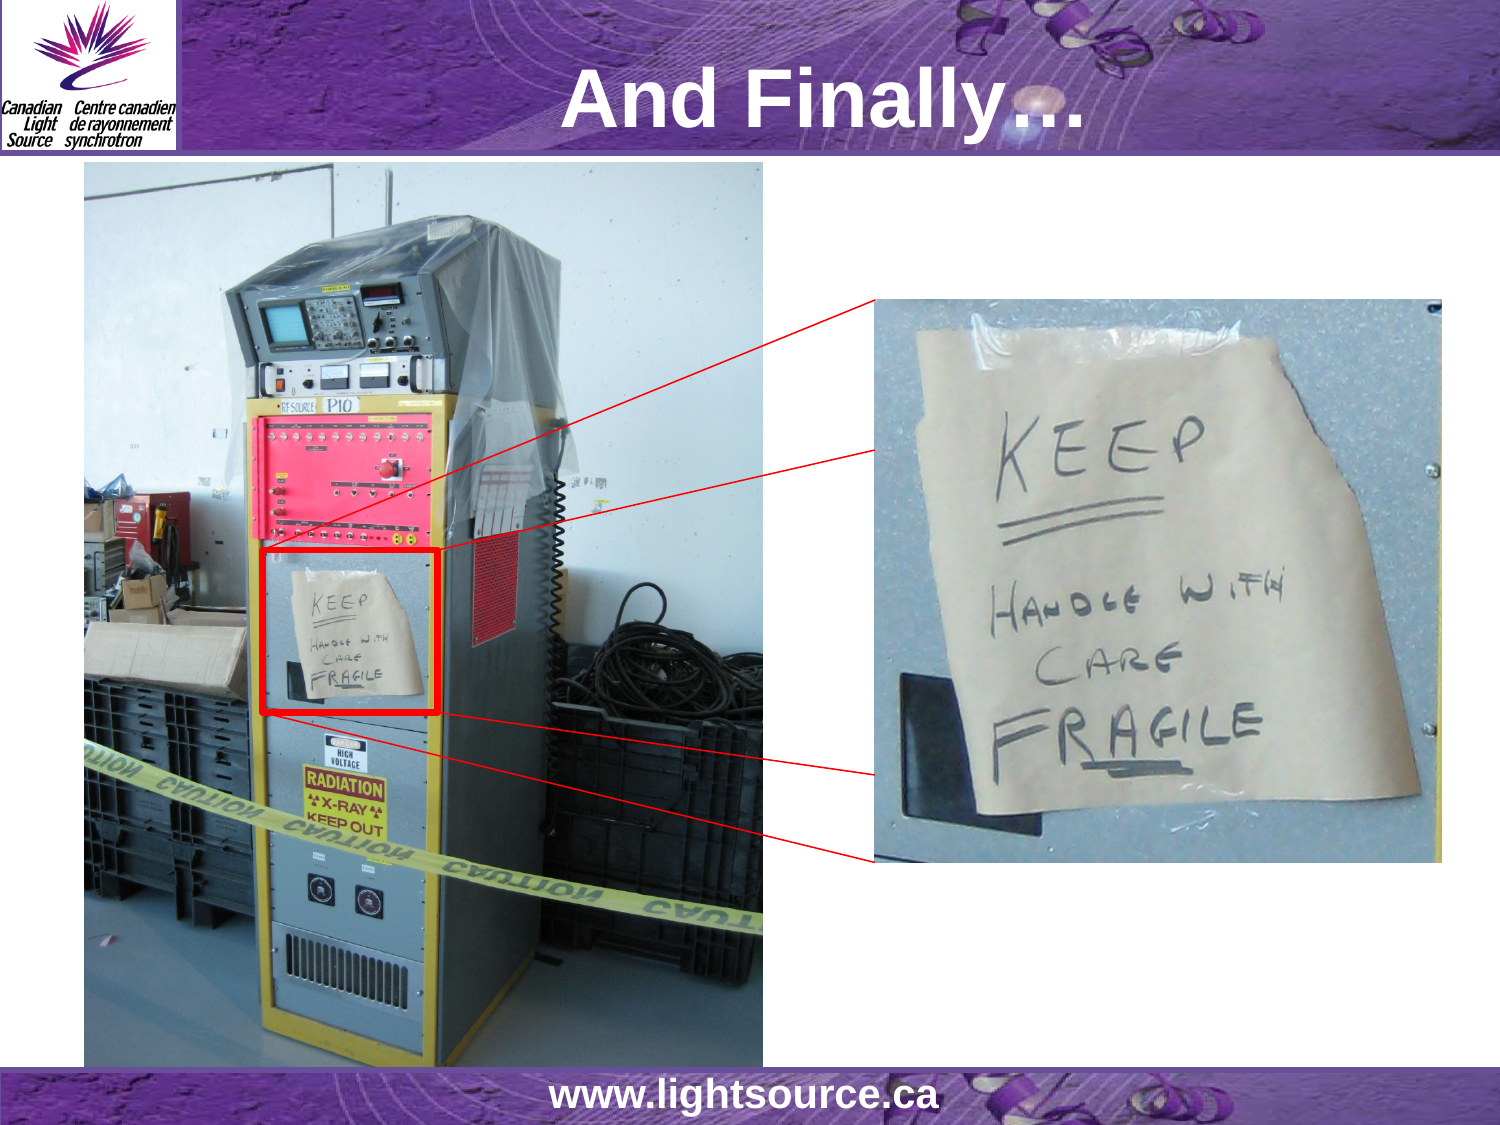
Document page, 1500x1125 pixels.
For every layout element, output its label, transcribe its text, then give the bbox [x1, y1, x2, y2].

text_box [437, 449, 876, 551]
picture [874, 299, 1442, 863]
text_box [437, 712, 876, 776]
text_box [262, 712, 876, 863]
picture [1, 1073, 1500, 1125]
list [84, 162, 763, 1067]
title And Finally… [149, 0, 1500, 188]
picture [2, 0, 149, 150]
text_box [262, 299, 876, 551]
